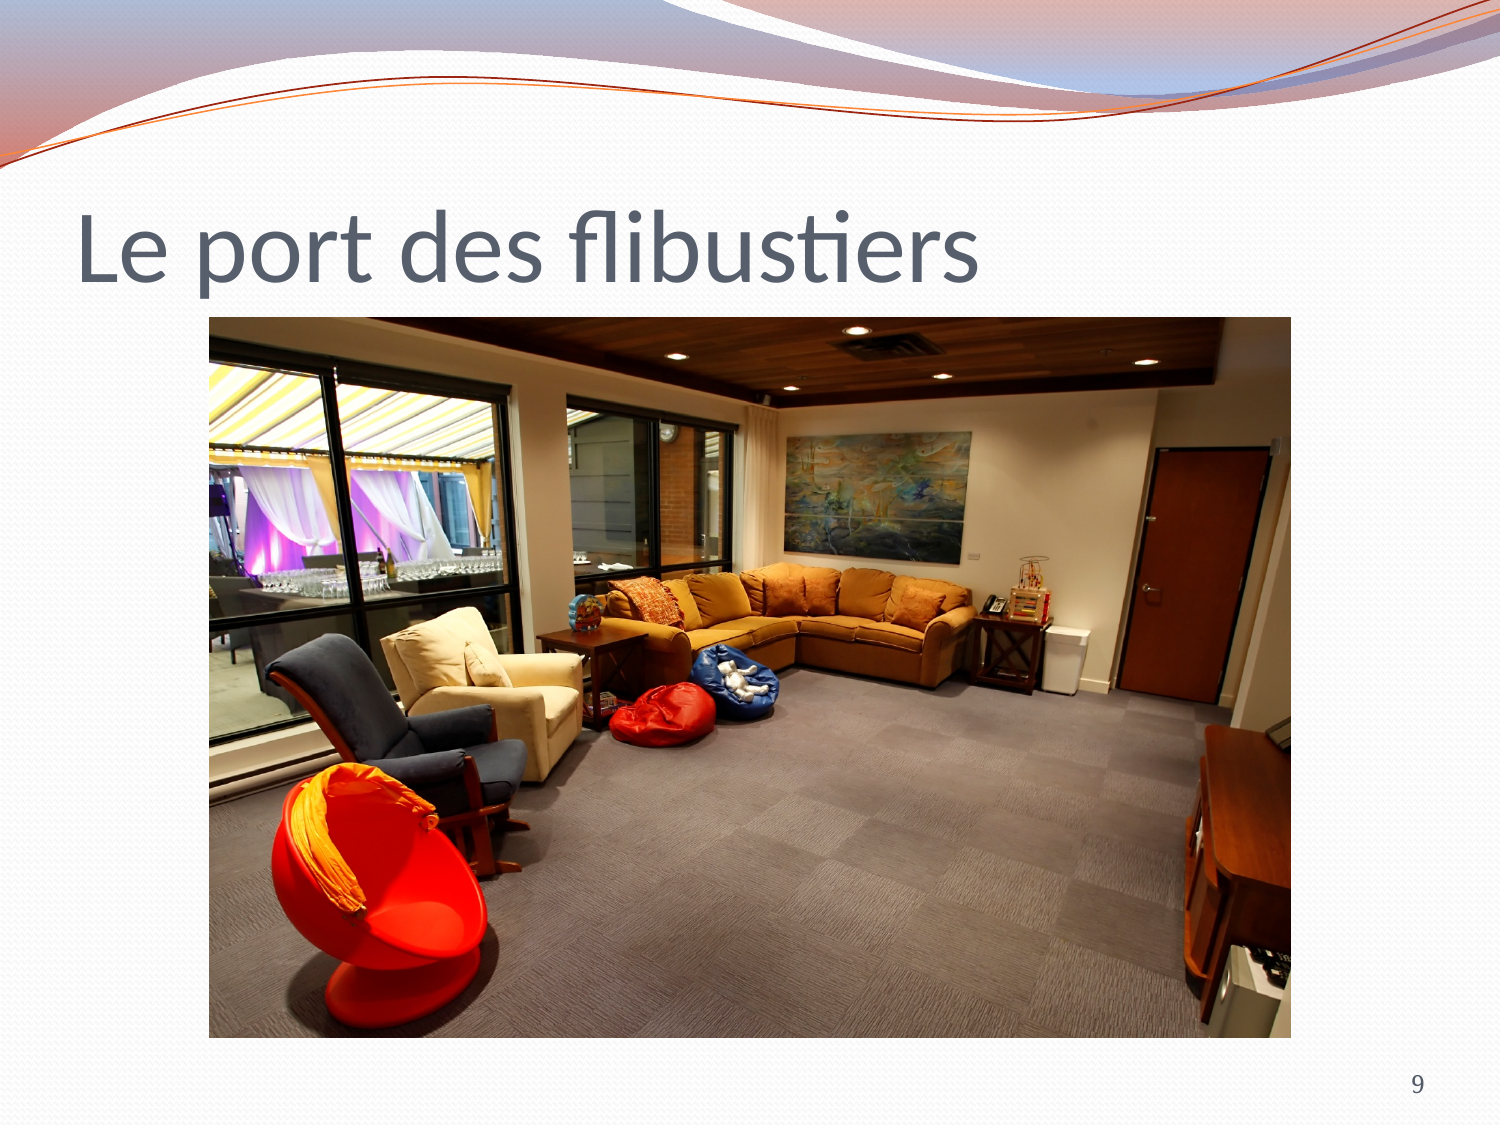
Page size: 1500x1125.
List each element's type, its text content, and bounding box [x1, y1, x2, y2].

title Le port des flibustiers [74, 115, 1426, 304]
slide_number 9 [1299, 1042, 1425, 1103]
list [209, 317, 1291, 1038]
